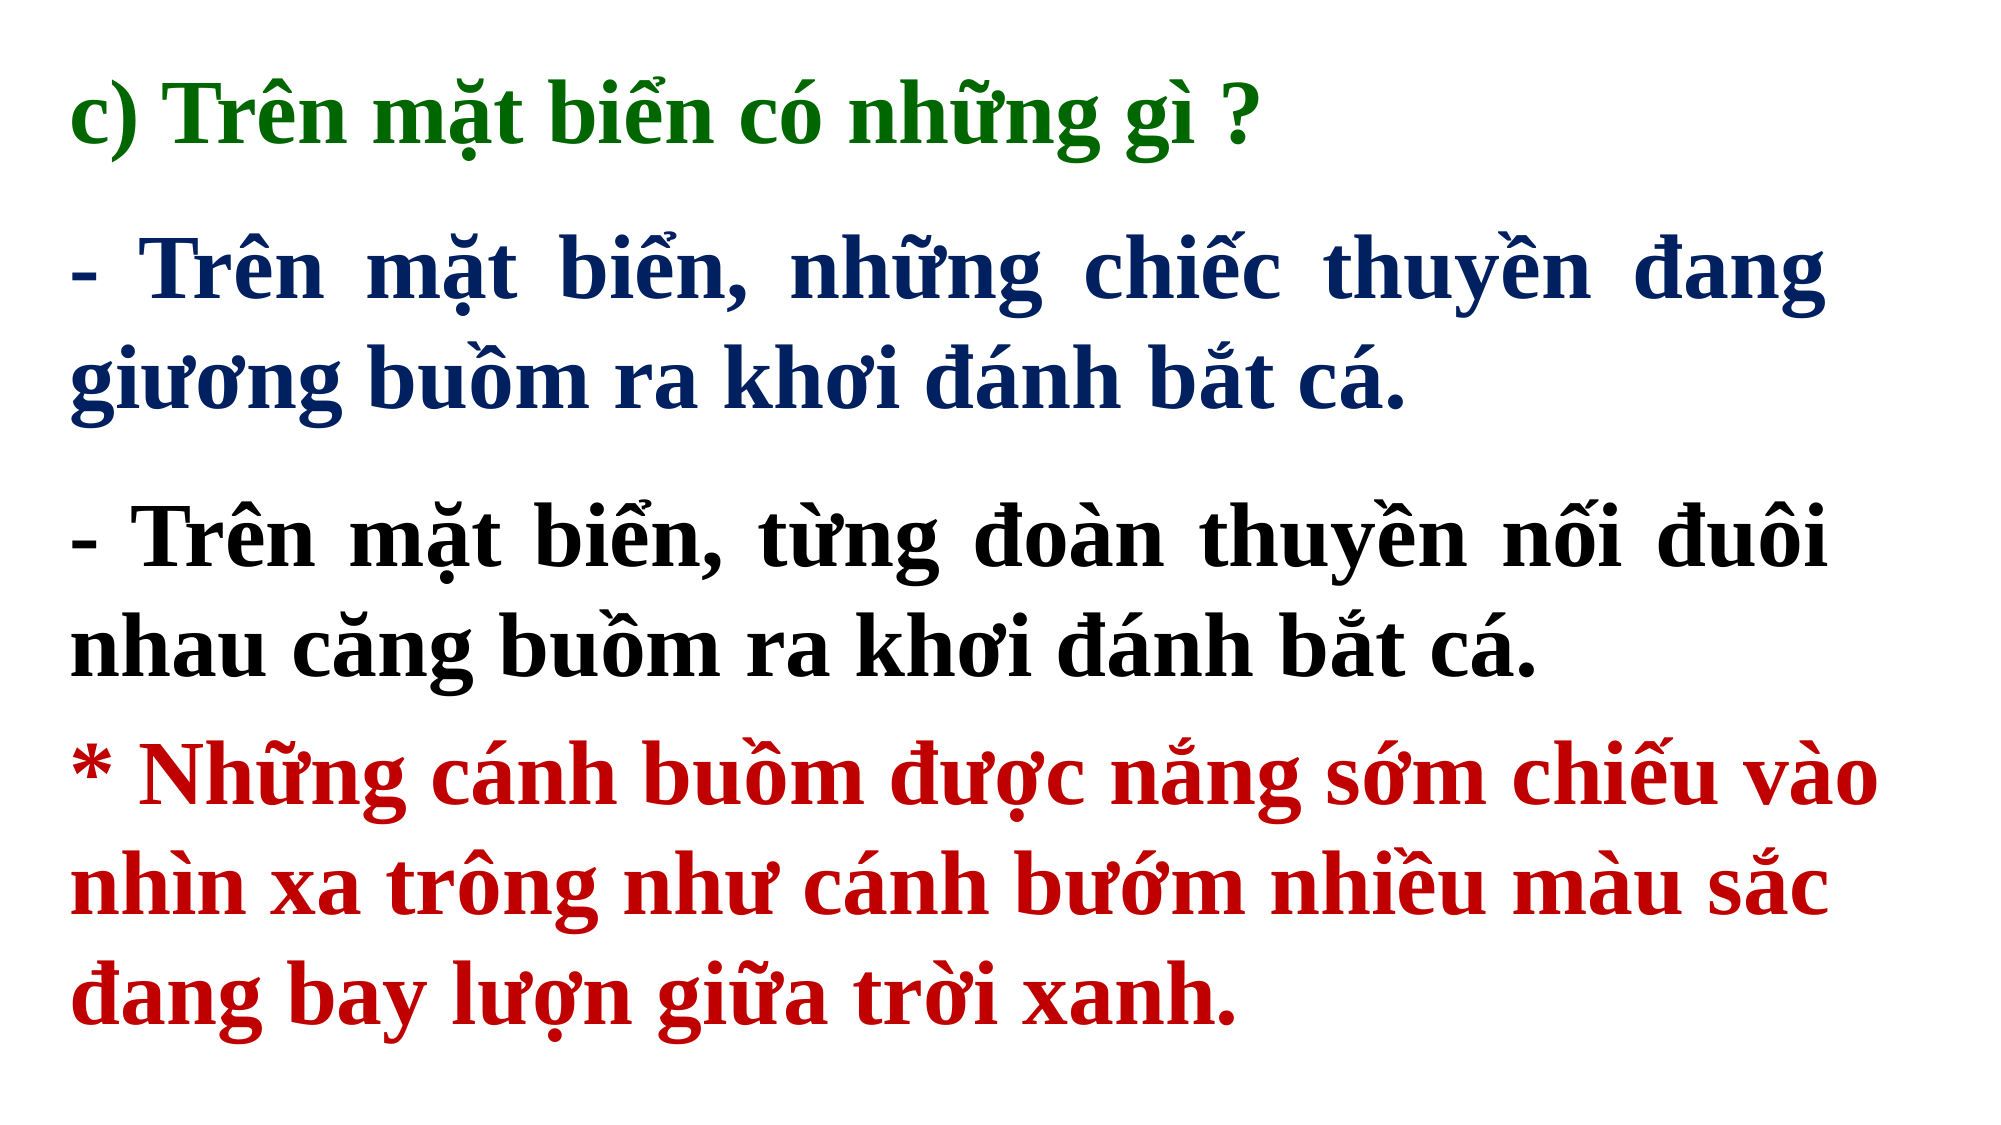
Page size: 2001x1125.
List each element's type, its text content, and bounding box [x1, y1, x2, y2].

text_box - Trên mặt biển, từng đoàn thuyền nối đuôi nhau căng buồm ra khơi đánh bắt cá. [54, 467, 1844, 703]
text_box * Những cánh buồm được nắng sớm chiếu vào nhìn xa trông như cánh bướm nhiều màu sắc đang bay lượn giữa trời xanh. [54, 705, 1986, 1050]
text_box c) Trên mặt biển có những gì ? [54, 44, 1426, 170]
text_box - Trên mặt biển, những chiếc thuyền đang giương buồm ra khơi đánh bắt cá. [54, 199, 1844, 435]
